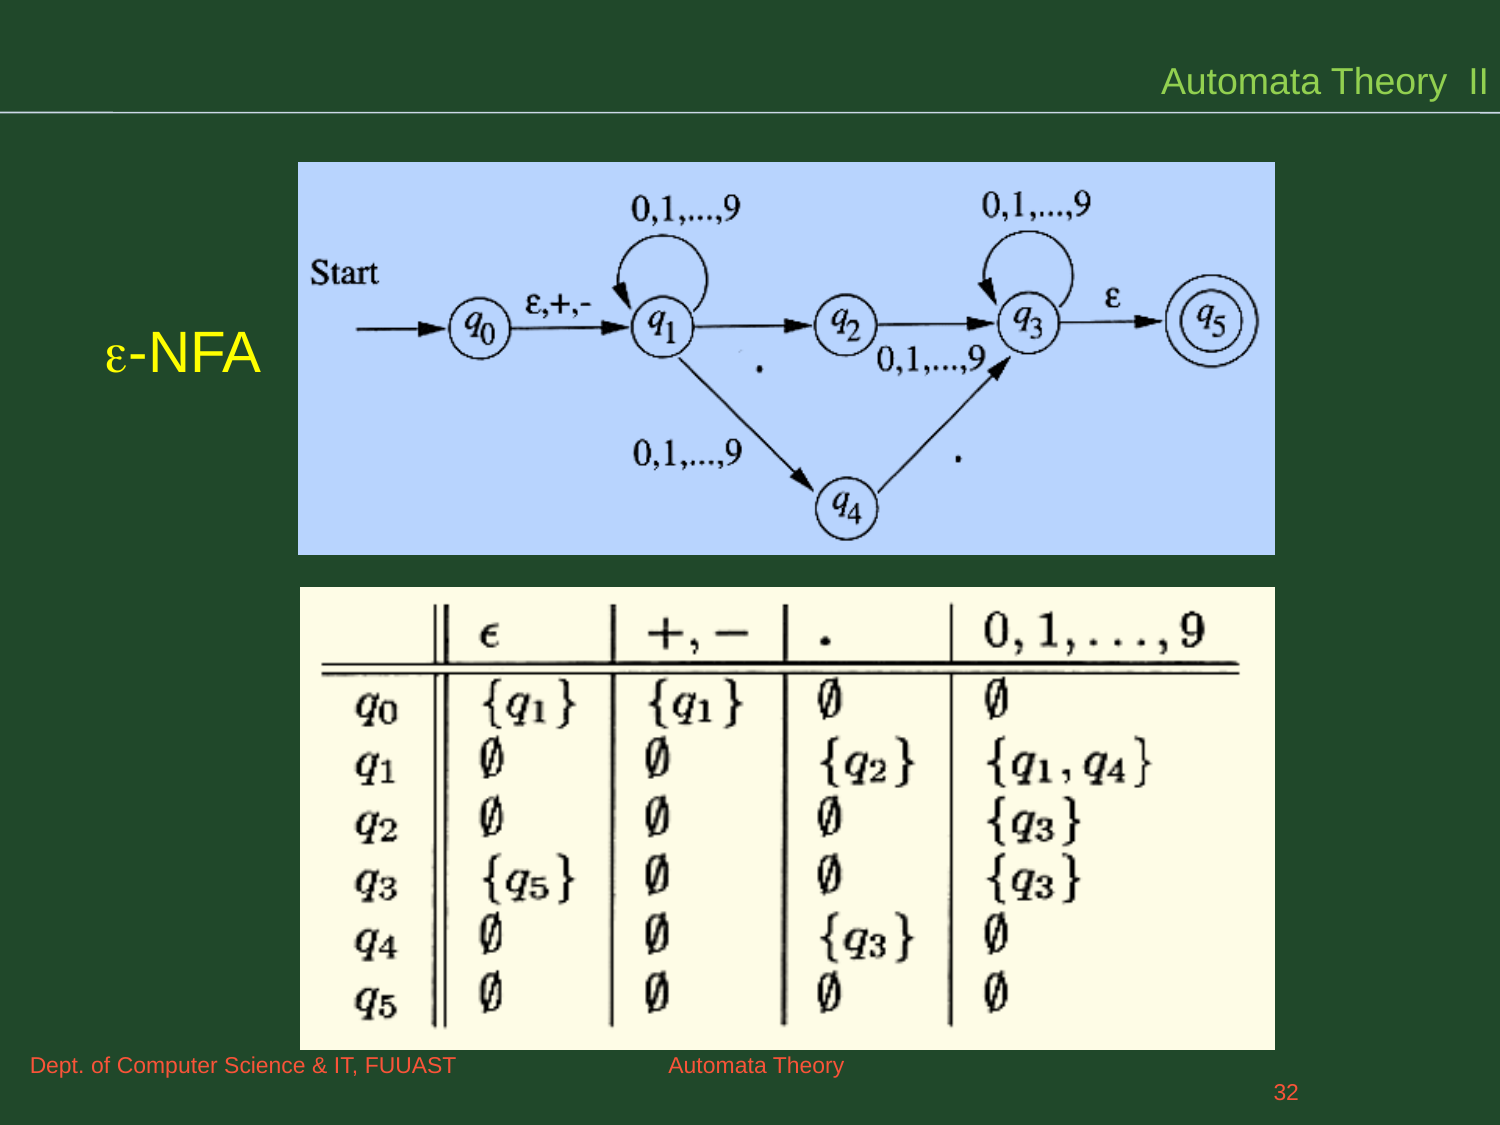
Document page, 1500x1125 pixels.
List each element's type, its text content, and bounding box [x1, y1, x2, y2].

footer Dept. of Computer Science & IT, FUUAST Automata Theory [12, 1050, 913, 1113]
slide_number 32 [1245, 1063, 1328, 1113]
text_box Automata Theory II [1146, 49, 1500, 106]
picture [299, 587, 1276, 1051]
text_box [87, 162, 1276, 555]
